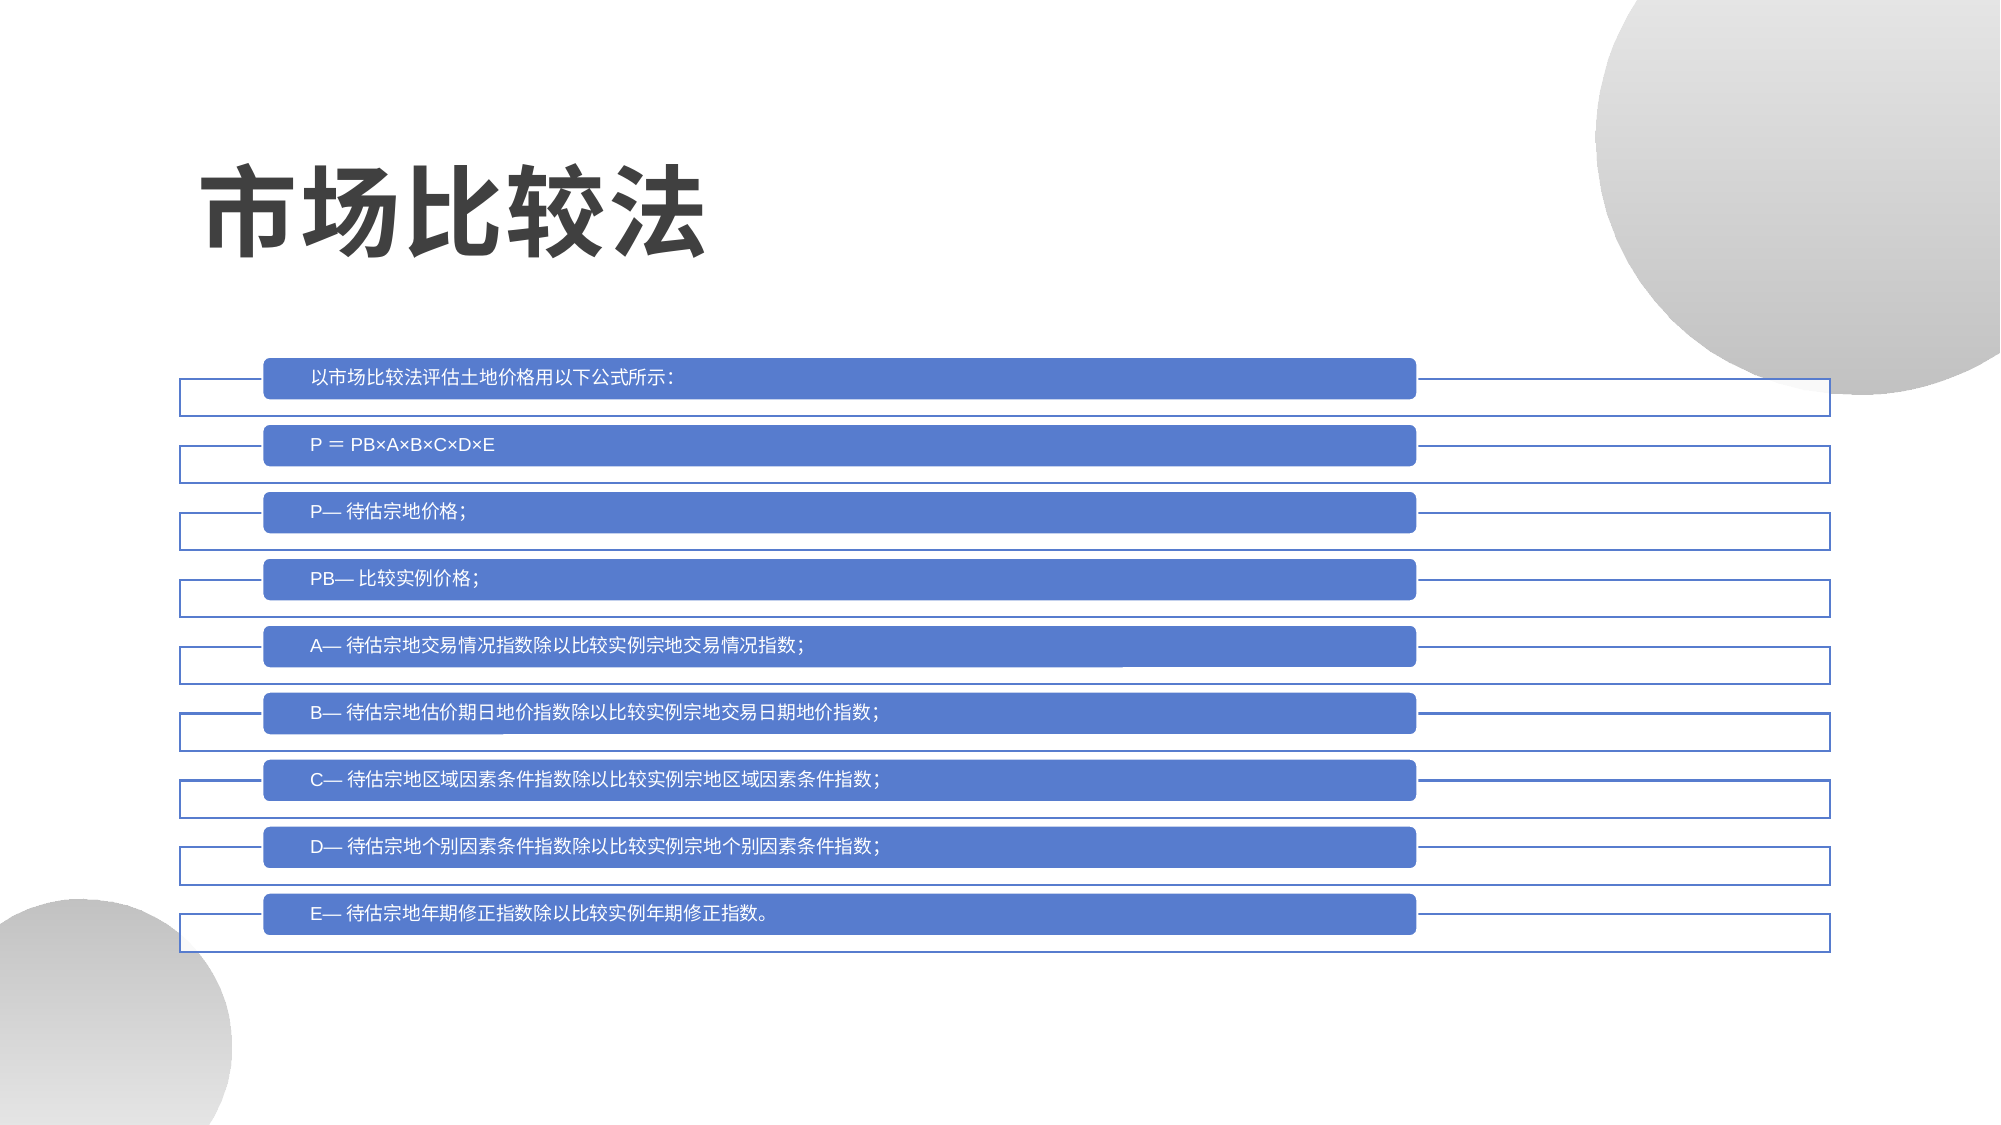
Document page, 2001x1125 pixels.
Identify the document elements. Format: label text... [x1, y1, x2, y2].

text_box 市场比较法 [179, 46, 1830, 285]
text_box [0, 897, 233, 1125]
text_box [1612, 0, 2000, 396]
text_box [179, 345, 1830, 963]
